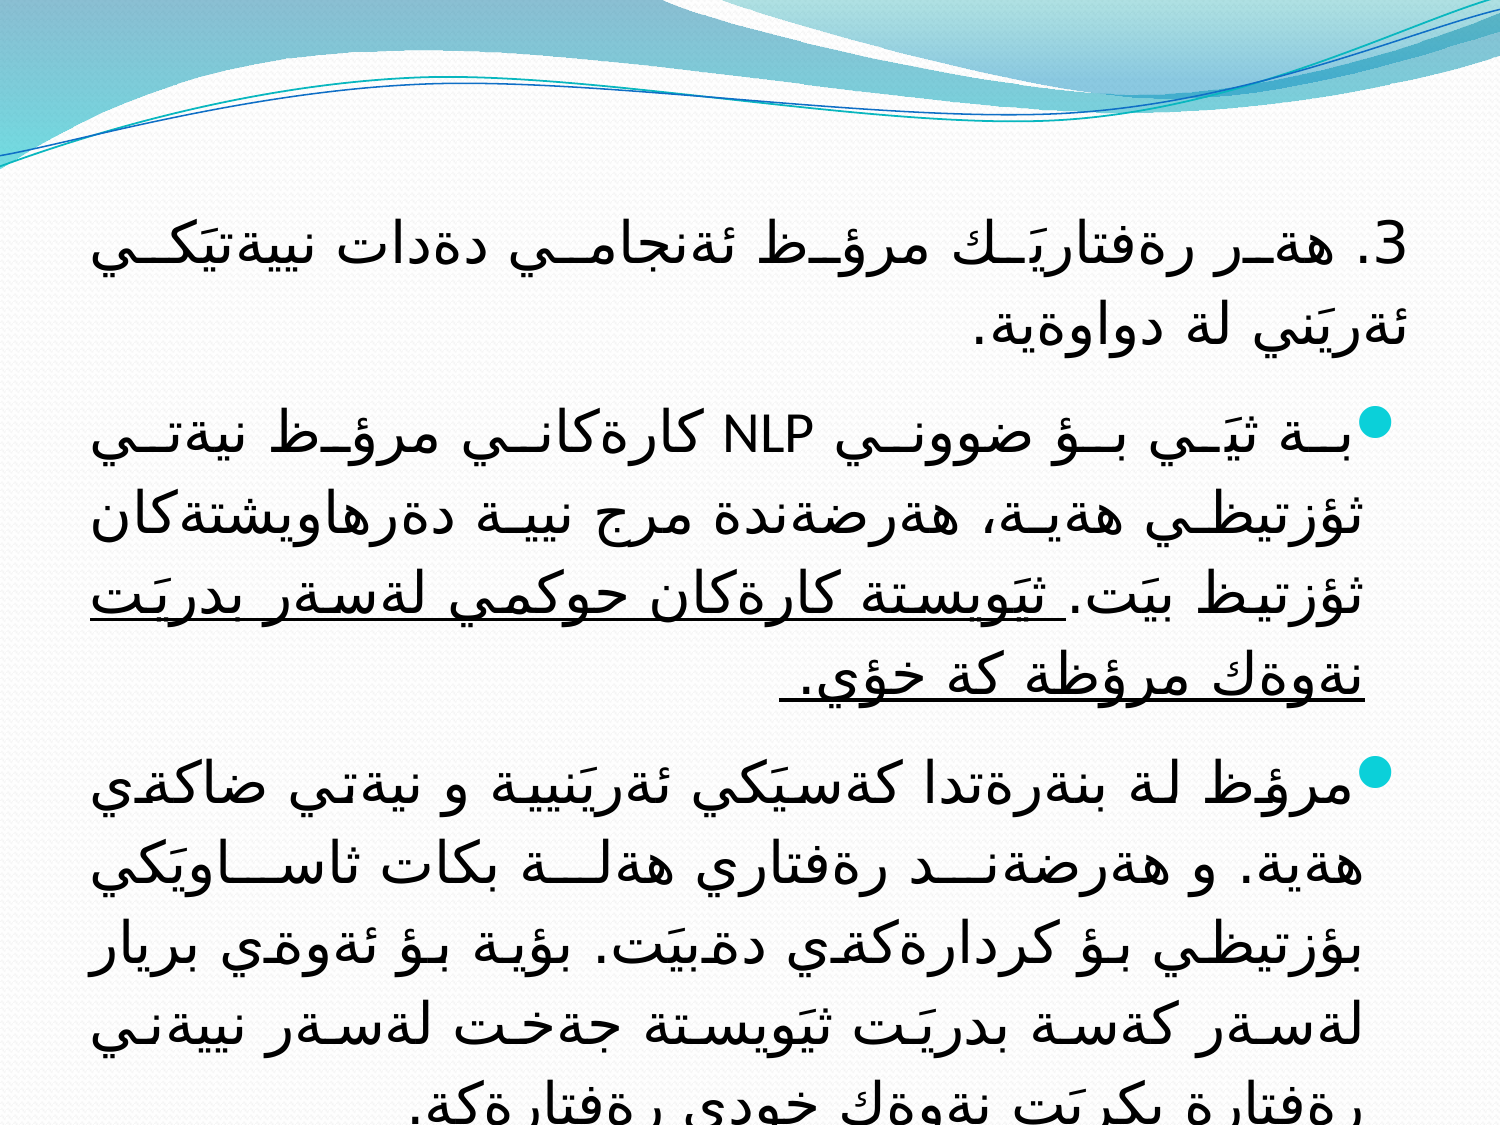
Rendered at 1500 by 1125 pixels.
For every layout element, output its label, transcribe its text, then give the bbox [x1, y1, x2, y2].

list 3. هةر رةفتاريَك مرؤظ ئةنجامي دةدات نييةتيَكي ئةريَني لة دواوةية. بة ثيَي بؤ ضووني NLP كارةكاني مرؤظ نيةتي ثؤزتيظي هةية، هةرضةندة مرج نيية دةرهاويشتةكان ثؤزتيظ بيَت. ثيَويستة كارةكان حوكمي لةسةر بدريَت نةوةك مرؤظة كة خؤي. مرؤظ لة بنةرةتدا كةسيَكي ئةريَنيية و نيةتي ضاكةي هةية. و هةرضةند رةفتاري هةلة بكات ثاساويَكي بؤزتيظي بؤ كردارةكةي دةبيَت. بؤية بؤ ئةوةي بريار لةسةر كةسة بدريَت ثيَويستة جةخت لةسةر نييةني رةفتارة بكريَت نةوةك خودي رةفتارةكة. [75, 187, 1425, 1038]
